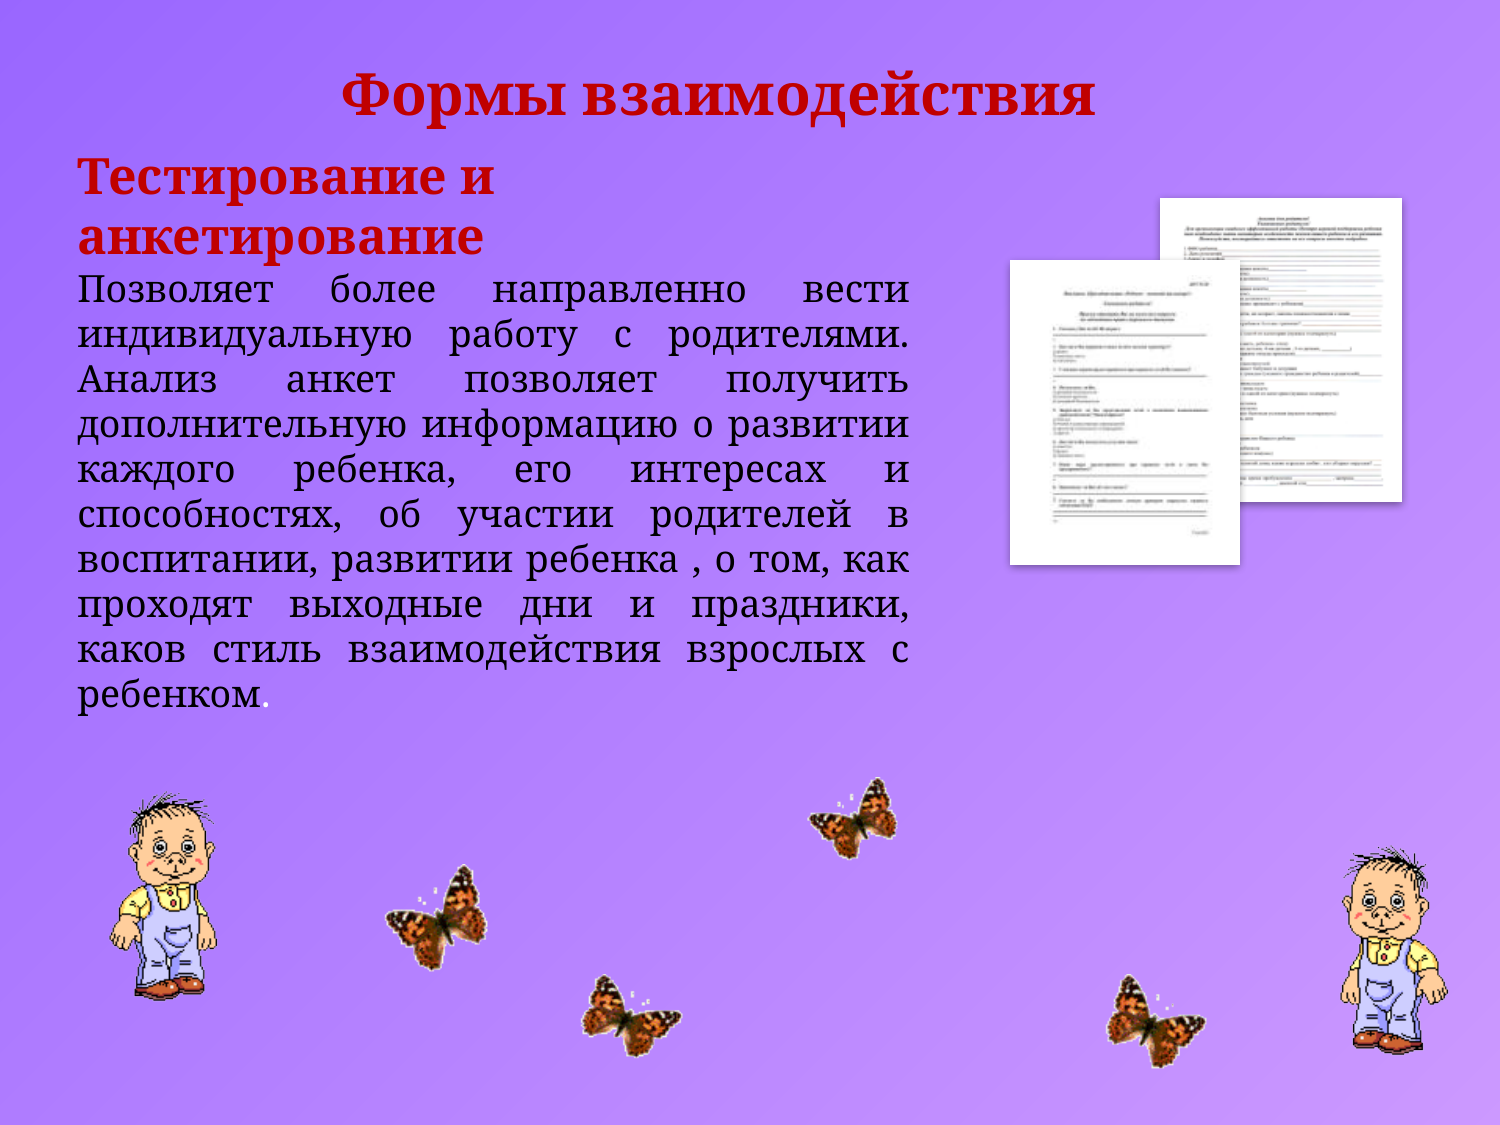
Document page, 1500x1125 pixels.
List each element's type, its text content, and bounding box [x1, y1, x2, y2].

picture [574, 974, 690, 1063]
picture [379, 864, 494, 978]
picture [1280, 833, 1500, 1061]
text_box Формы взаимодействия [62, 50, 1438, 135]
picture [803, 777, 904, 866]
text_box Тестирование и анкетирование Позволяет более направленно вести индивидуальную работу с родителями. Анализ анкет позволяет получить дополнительную информацию о развитии каждого ребенка, его интересах и способностях, об участии родителей в воспитании, развитии ребенка , о том, как проходят выходные дни и праздники, каков стиль взаимодействия взрослых с ребенком. [62, 137, 925, 723]
picture [49, 779, 277, 1007]
picture [1099, 974, 1213, 1076]
picture [1024, 212, 1388, 551]
